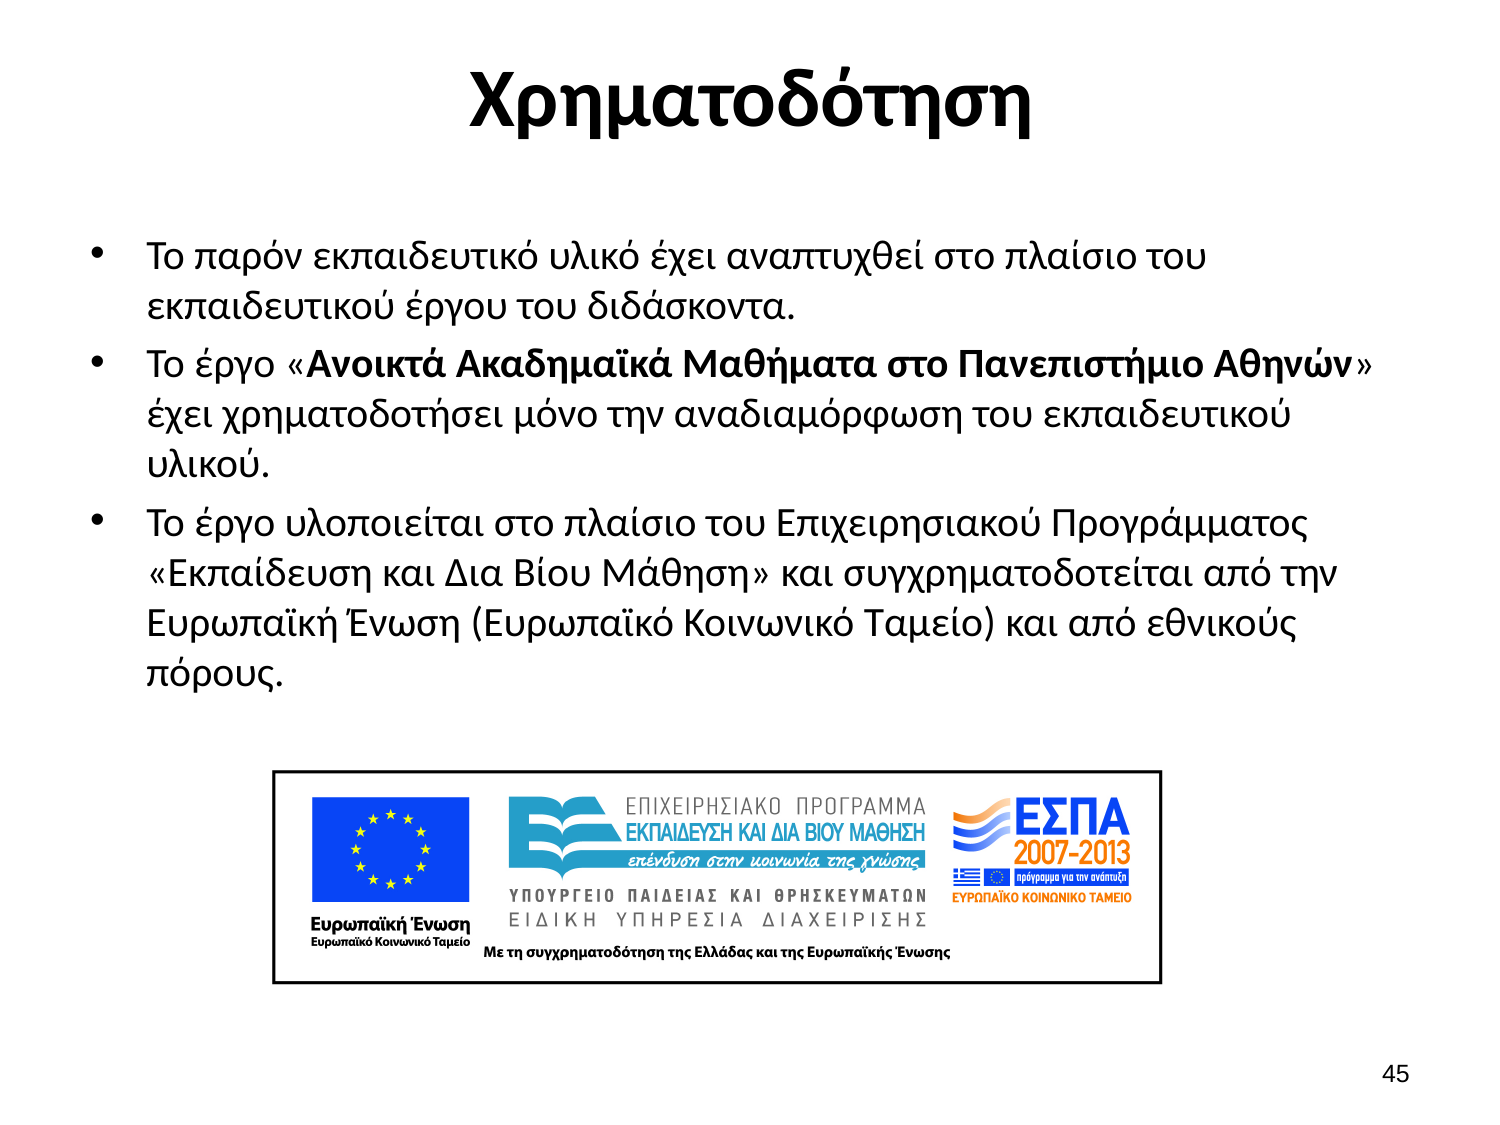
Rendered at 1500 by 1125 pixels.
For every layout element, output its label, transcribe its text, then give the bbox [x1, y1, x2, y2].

slide_number 44 [1074, 1042, 1425, 1103]
list Το παρόν εκπαιδευτικό υλικό έχει αναπτυχθεί στo πλαίσιo του εκπαιδευτικού έργου του διδάσκοντα. Το έργο «Ανοικτά Ακαδημαϊκά Μαθήματα στο Πανεπιστήμιο Αθηνών» έχει χρηματοδοτήσει μόνο την αναδιαμόρφωση του εκπαιδευτικού υλικού. Το έργο υλοποιείται στο πλαίσιο του Επιχειρησιακού Προγράμματος «Εκπαίδευση και Δια Βίου Μάθηση» και συγχρηματοδοτείται από την Ευρωπαϊκή Ένωση (Ευρωπαϊκό Κοινωνικό Ταμείο) και από εθνικούς πόρους. [75, 219, 1425, 963]
title Χρηματοδότηση [76, 19, 1427, 169]
picture [265, 762, 1169, 991]
